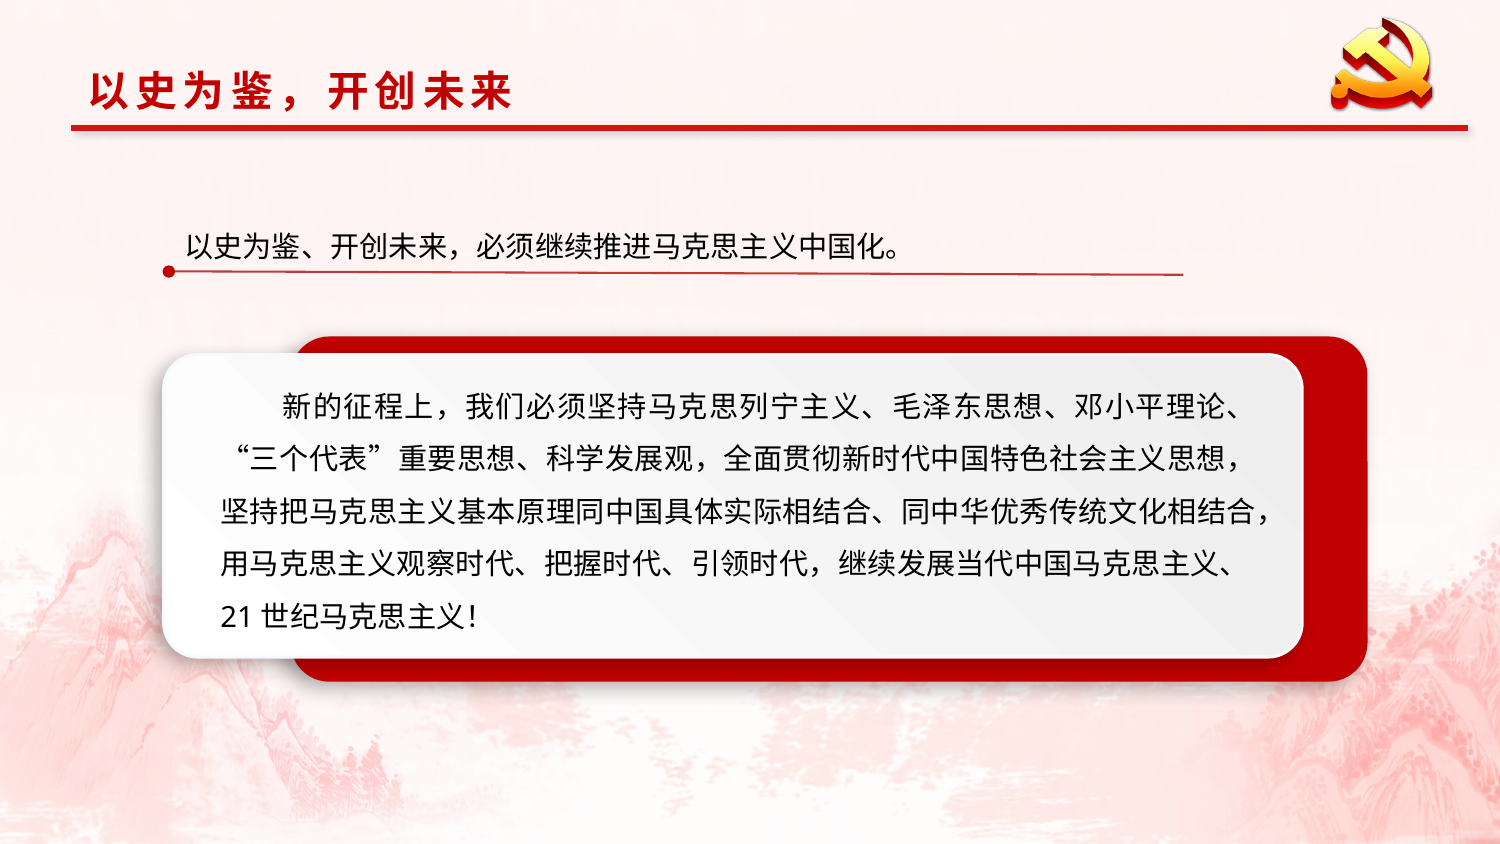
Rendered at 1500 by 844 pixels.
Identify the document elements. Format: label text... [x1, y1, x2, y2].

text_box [163, 336, 1368, 682]
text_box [162, 220, 1184, 278]
text_box 以史为鉴，开创未来 [72, 57, 1257, 122]
picture [1319, 0, 1448, 135]
